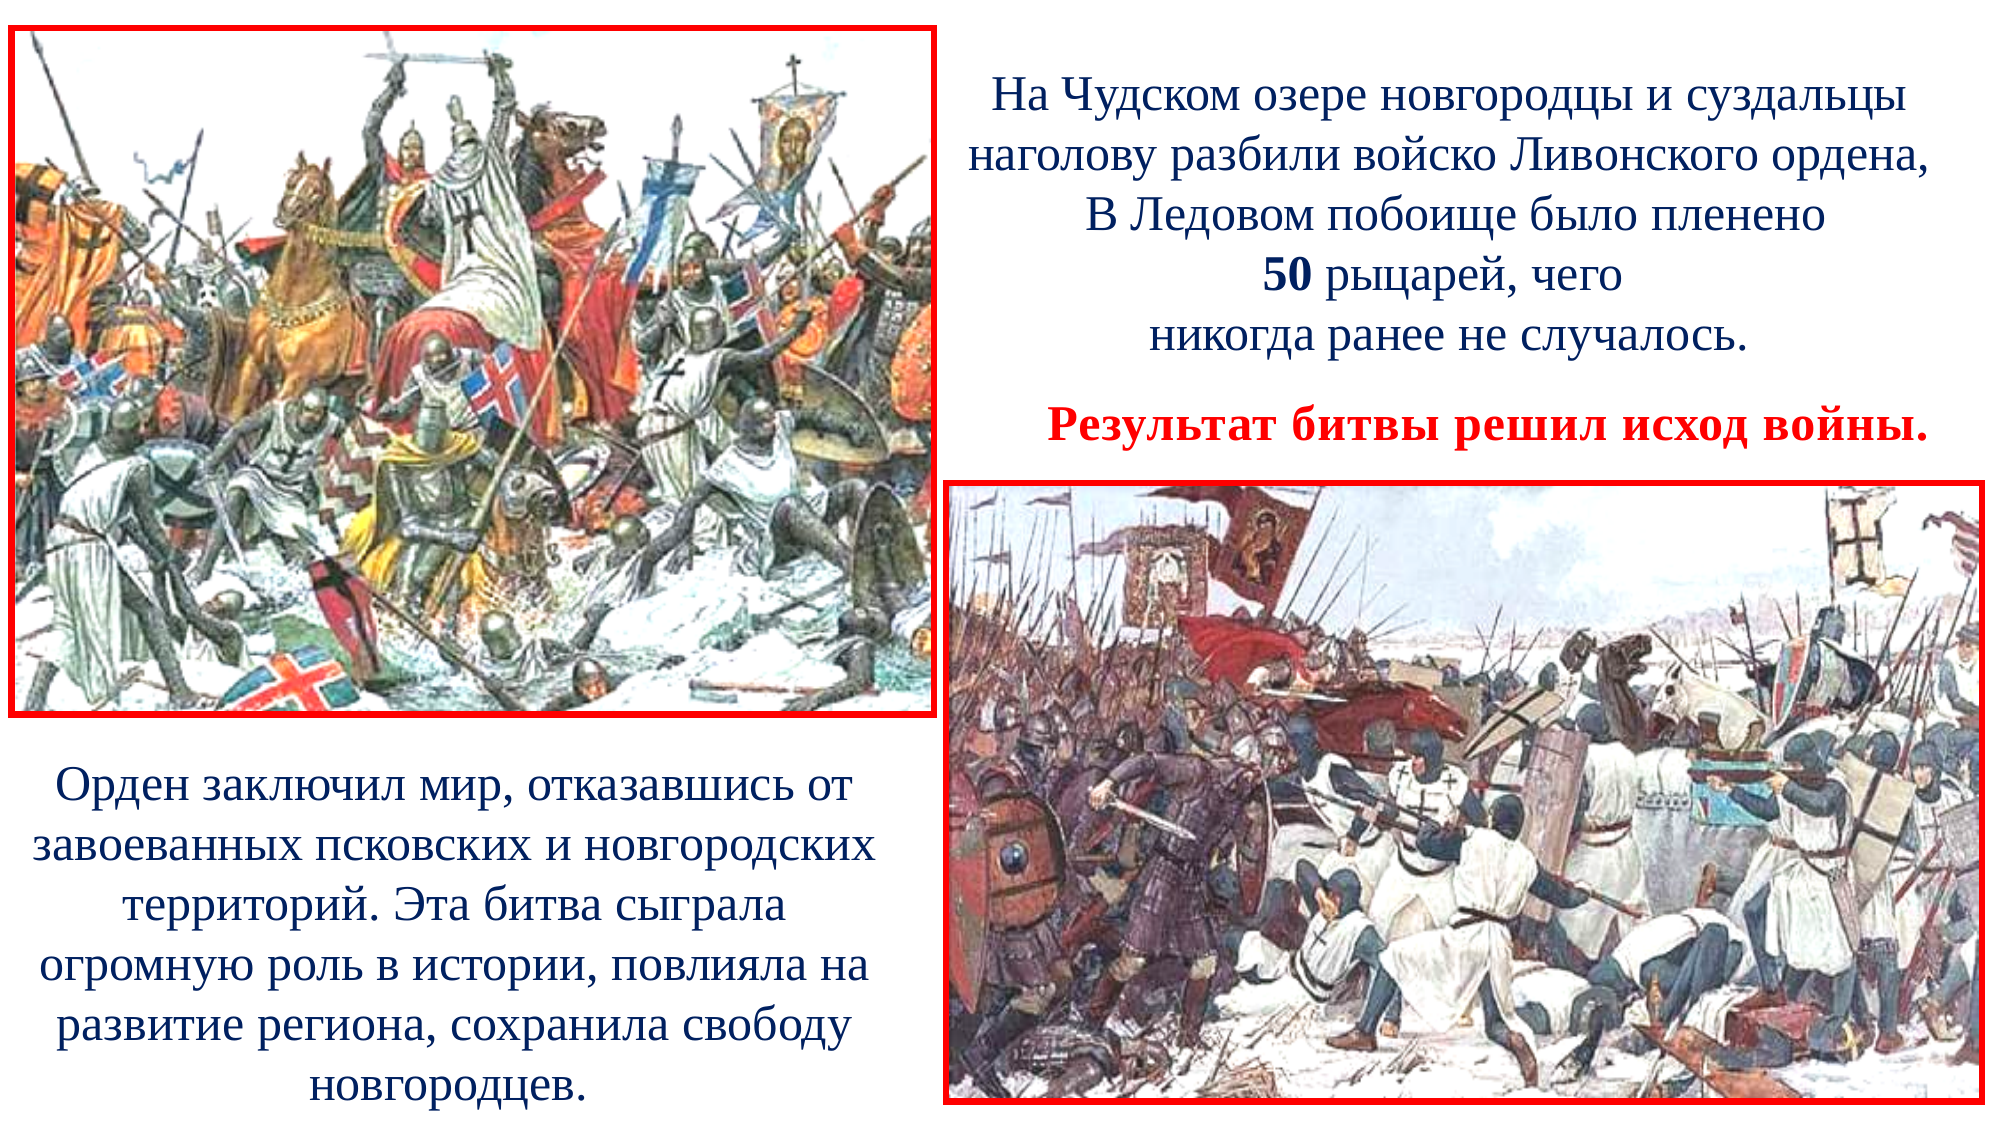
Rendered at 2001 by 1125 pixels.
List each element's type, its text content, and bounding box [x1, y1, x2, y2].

text_box Орден заключил мир, отказавшись от завоеванных псковских и новгородских территорий. Эта битва сыграла огромную роль в истории, повлияла на развитие региона, сохранила свободу новгородцев. [0, 742, 910, 1118]
picture [949, 485, 1979, 1099]
text_box Результат битвы решил исход войны. [1032, 382, 1945, 458]
text_box На Чудском озере новгородцы и суздальцы наголову разбили войско Ливонского ордена, В Ледовом побоище было пленено 50 рыцарей, чего никогда ранее не случалось. [949, 53, 1950, 368]
picture [14, 31, 932, 712]
